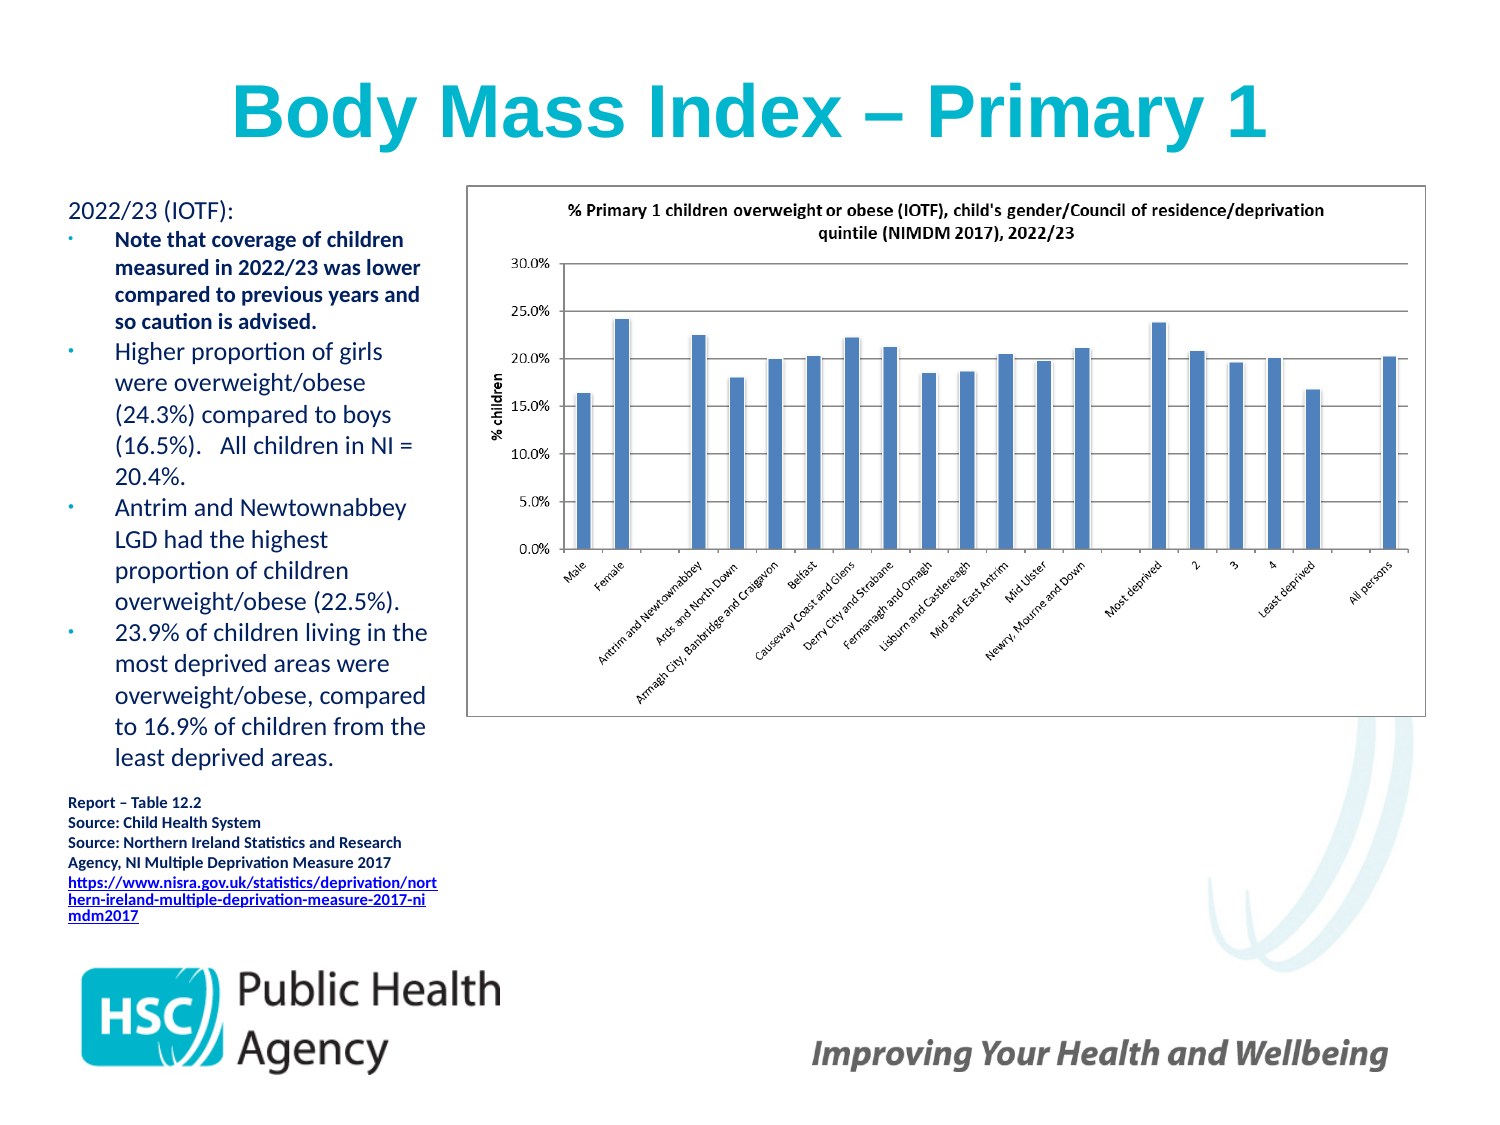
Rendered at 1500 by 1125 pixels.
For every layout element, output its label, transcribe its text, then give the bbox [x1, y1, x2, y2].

picture [75, 962, 500, 1075]
list 2022/23 (IOTF): Note that coverage of children measured in 2022/23 was lower compared to previous years and so caution is advised. Higher proportion of girls were overweight/obese (24.3%) compared to boys (16.5%). All children in NI = 20.4%. Antrim and Newtownabbey LGD had the highest proportion of children overweight/obese (22.5%). 23.9% of children living in the most deprived areas were overweight/obese, compared to 16.9% of children from the least deprived areas. Report – Table 12.2 Source: Child Health System Source: Northern Ireland Statistics and Research Agency, NI Multiple Deprivation Measure 2017 https://www.nisra.gov.uk/statistics/deprivation/northern-ireland-multiple-deprivation-measure-2017-nimdm2017 [53, 185, 455, 965]
title Body Mass Index – Primary 1 [0, 54, 1500, 161]
picture [466, 185, 1426, 978]
picture [812, 1039, 1388, 1072]
